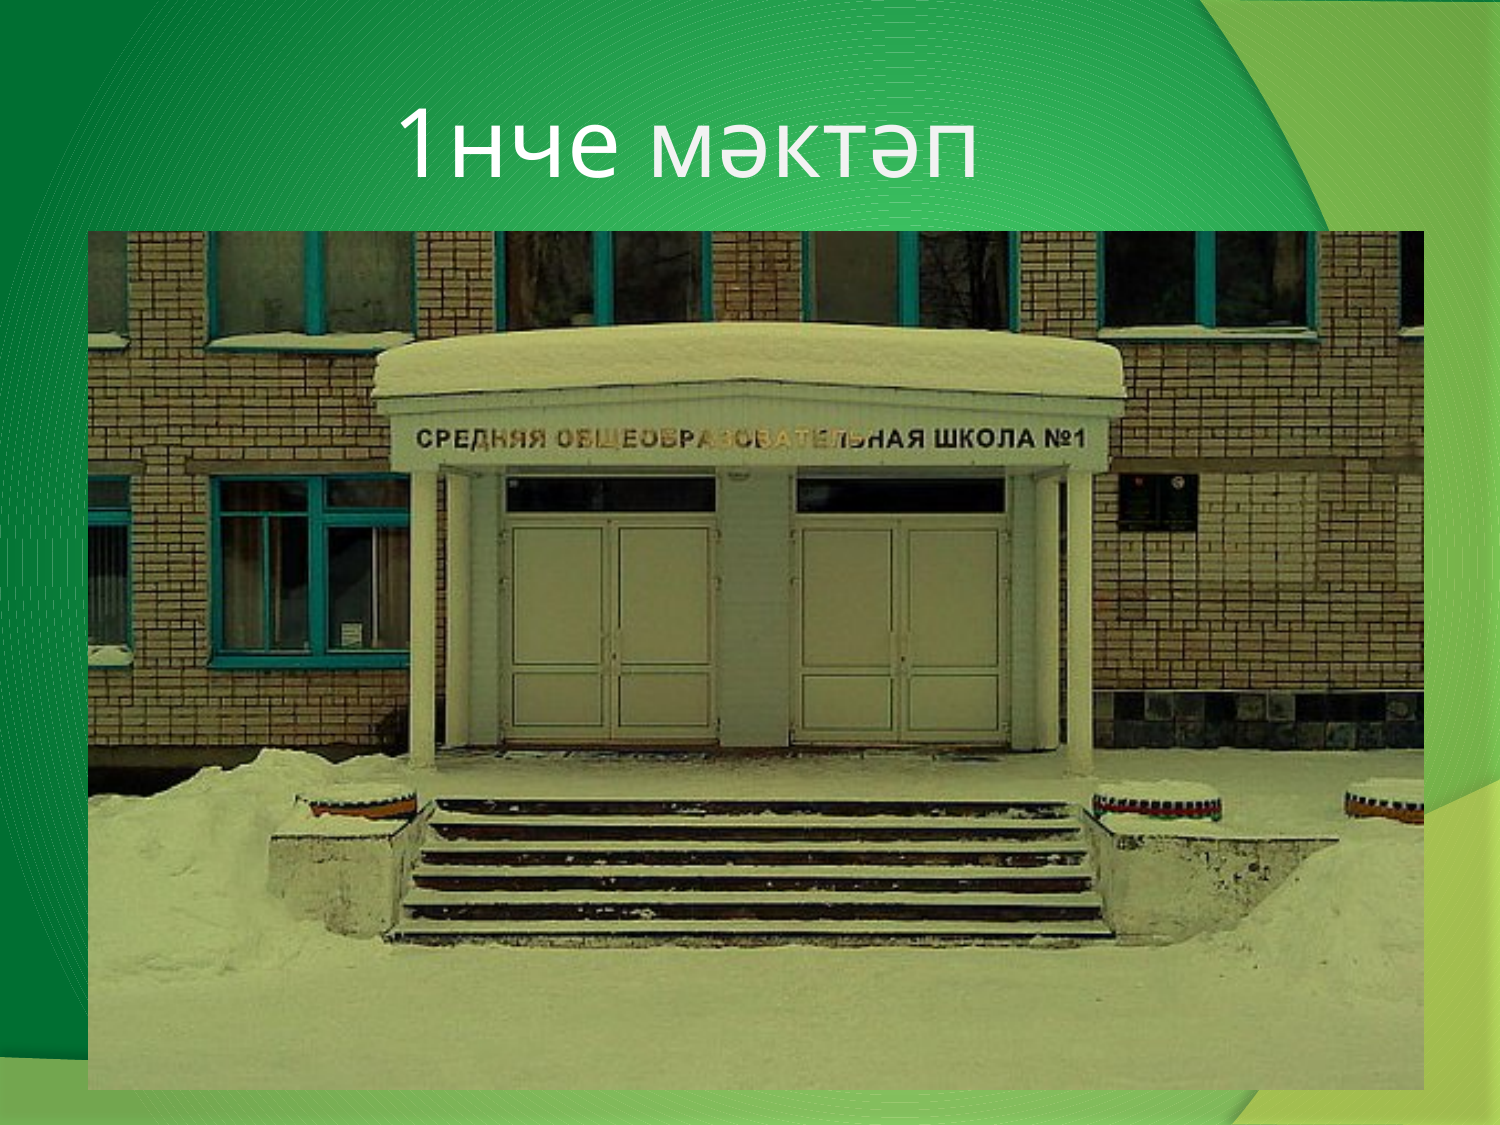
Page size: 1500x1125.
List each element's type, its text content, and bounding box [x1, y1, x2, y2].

title 1нче мәктәп [75, 45, 1300, 233]
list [88, 231, 1424, 1090]
